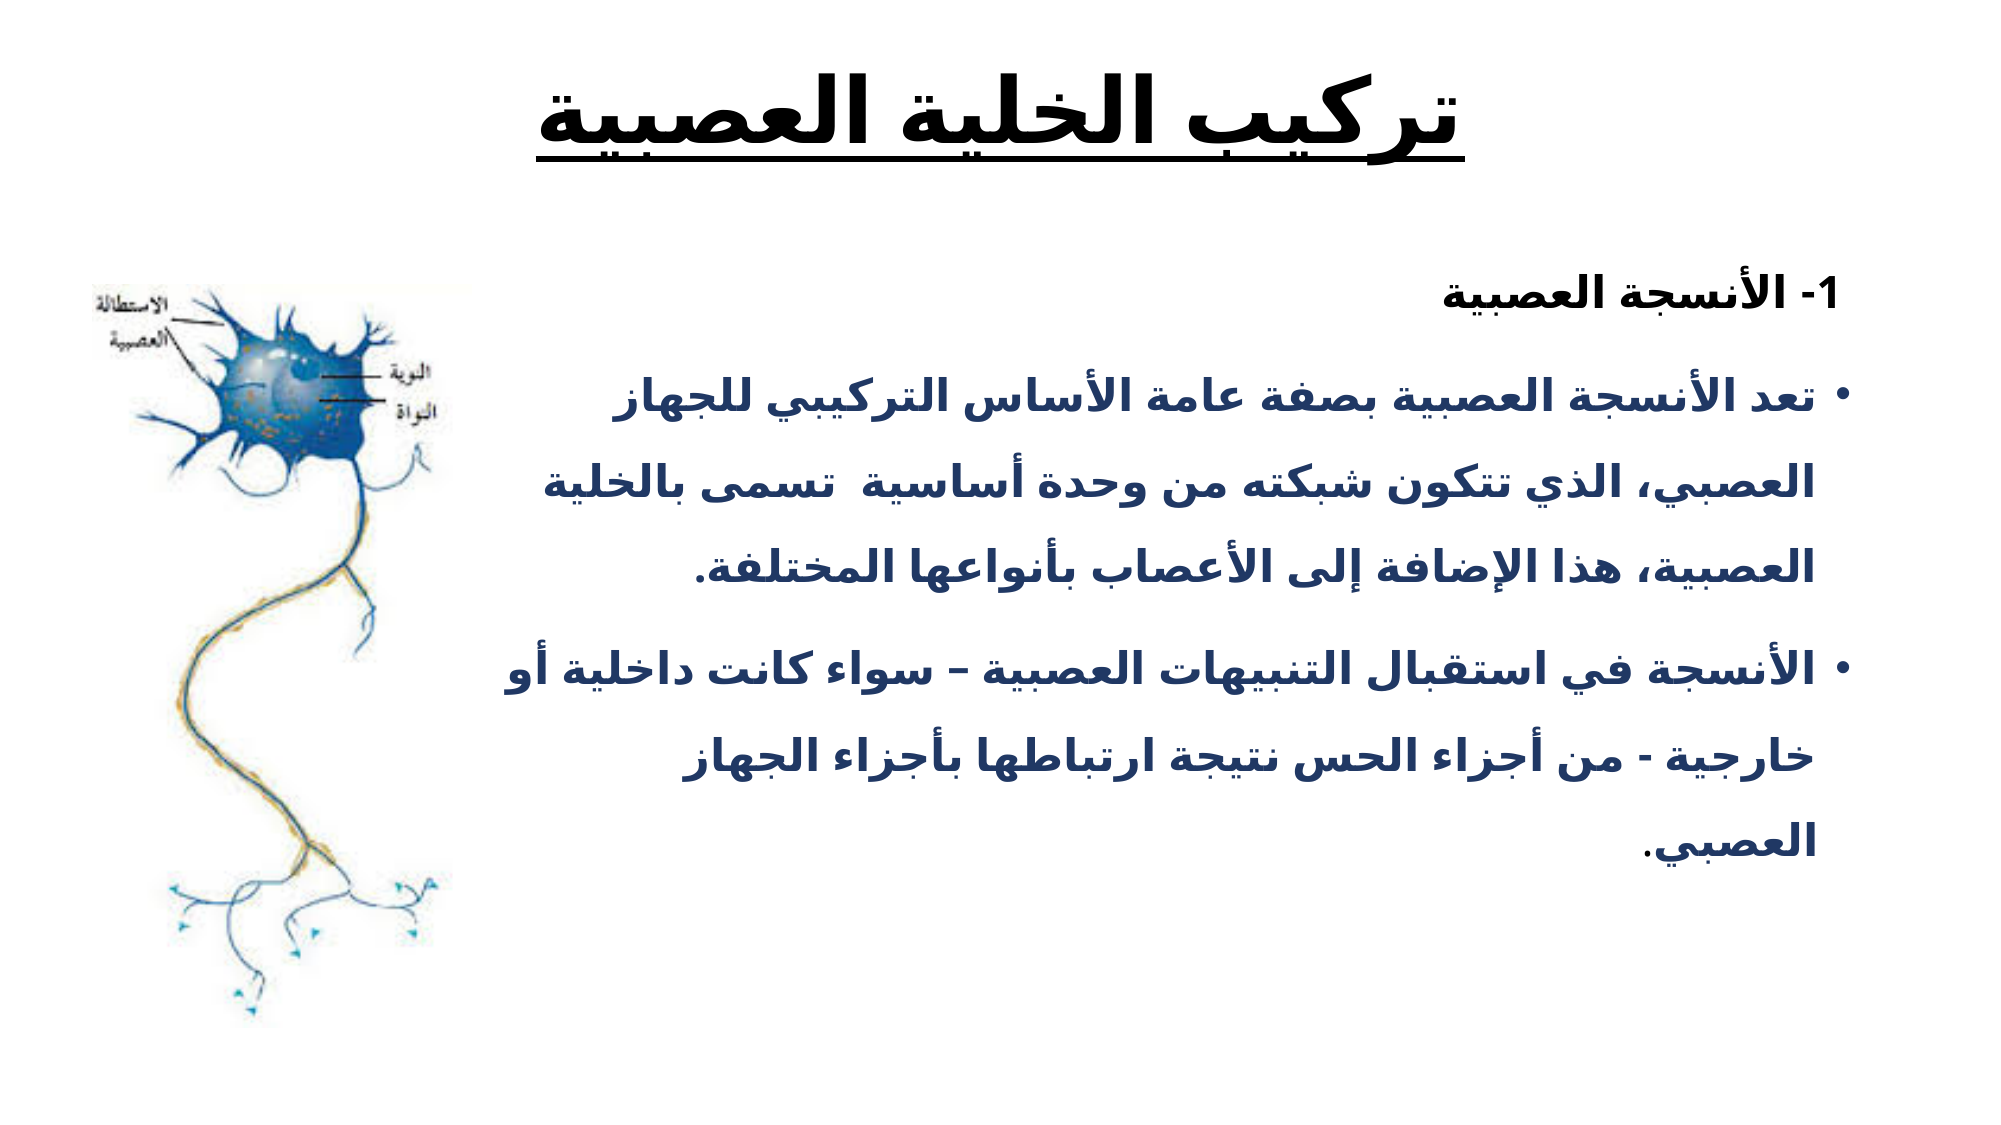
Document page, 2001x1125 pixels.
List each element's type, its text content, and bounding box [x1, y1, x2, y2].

title تركيب الخلية العصبية [137, 59, 1863, 278]
picture [92, 284, 472, 1028]
list 1- الأنسجة العصبية تعد الأنسجة العصبية بصفة عامة الأساس التركيبي للجهاز العصبي، الذي تتكون شبكته من وحدة أساسية تسمى بالخلية العصبية، هذا الإضافة إلى الأعصاب بأنواعها المختلفة. الأنسجة في استقبال التنبيهات العصبية – سواء كانت داخلية أو خارجية - من أجزاء الحس نتيجة ارتباطها بأجزاء الجهاز العصبي. [487, 224, 1863, 939]
